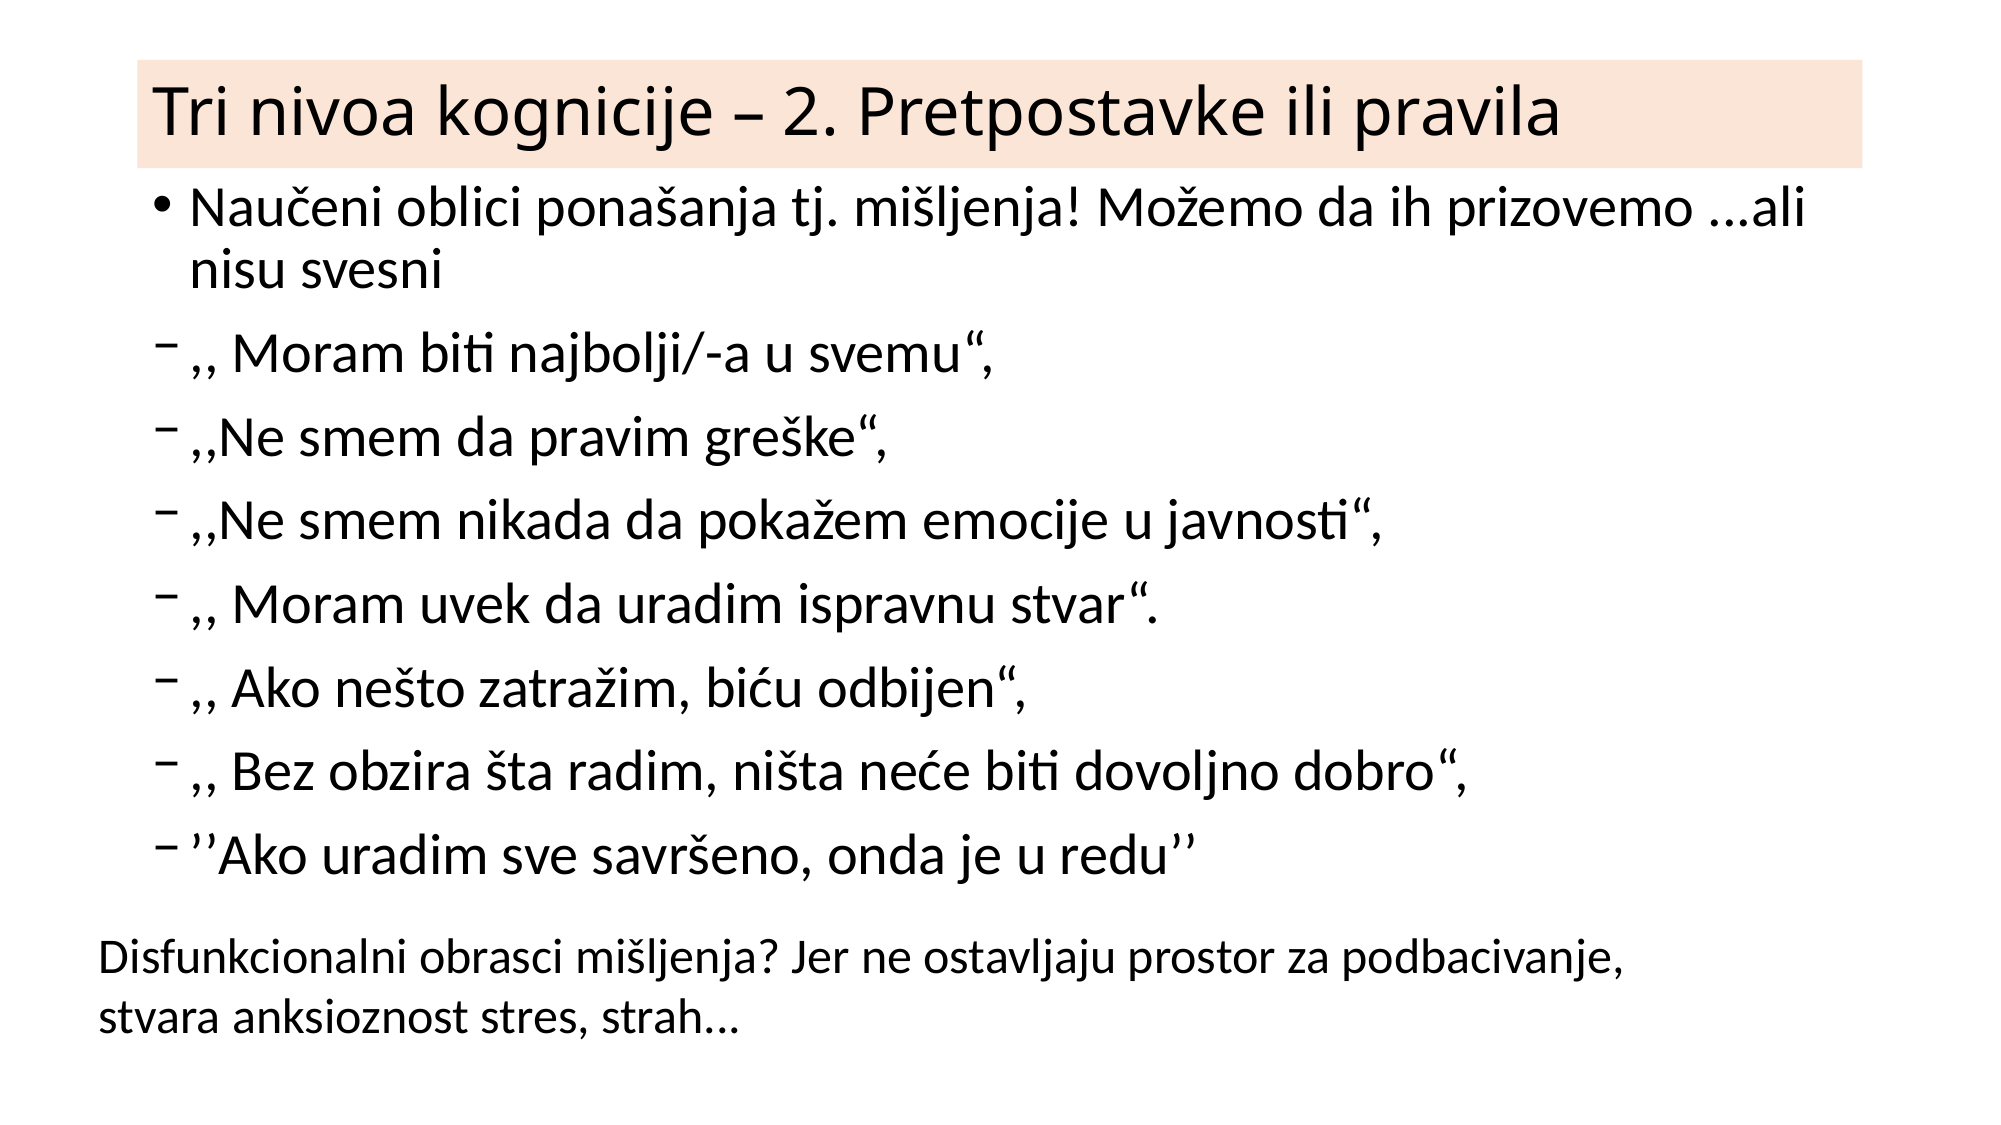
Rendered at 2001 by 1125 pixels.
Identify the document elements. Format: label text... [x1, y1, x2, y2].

title Tri nivoa kognicije – 2. Pretpostavke ili pravila [137, 59, 1863, 168]
text_box Disfunkcionalni obrasci mišljenja? Jer ne ostavljaju prostor za podbacivanje, stvara anksioznost stres, strah... [84, 916, 1652, 1125]
list Naučeni oblici ponašanja tj. mišljenja! Možemo da ih prizovemo ...ali nisu svesni ,, Moram biti najbolji/-a u svemu“, ,,Ne smem da pravim greške“, ,,Ne smem nikada da pokažem emocije u javnosti“, ,, Moram uvek da uradim ispravnu stvar“. ,, Ako nešto zatražim, biću odbijen“, ,, Bez obzira šta radim, ništa neće biti dovoljno dobro“, ’’Ako uradim sve savršeno, onda je u redu’’ [137, 168, 1863, 917]
